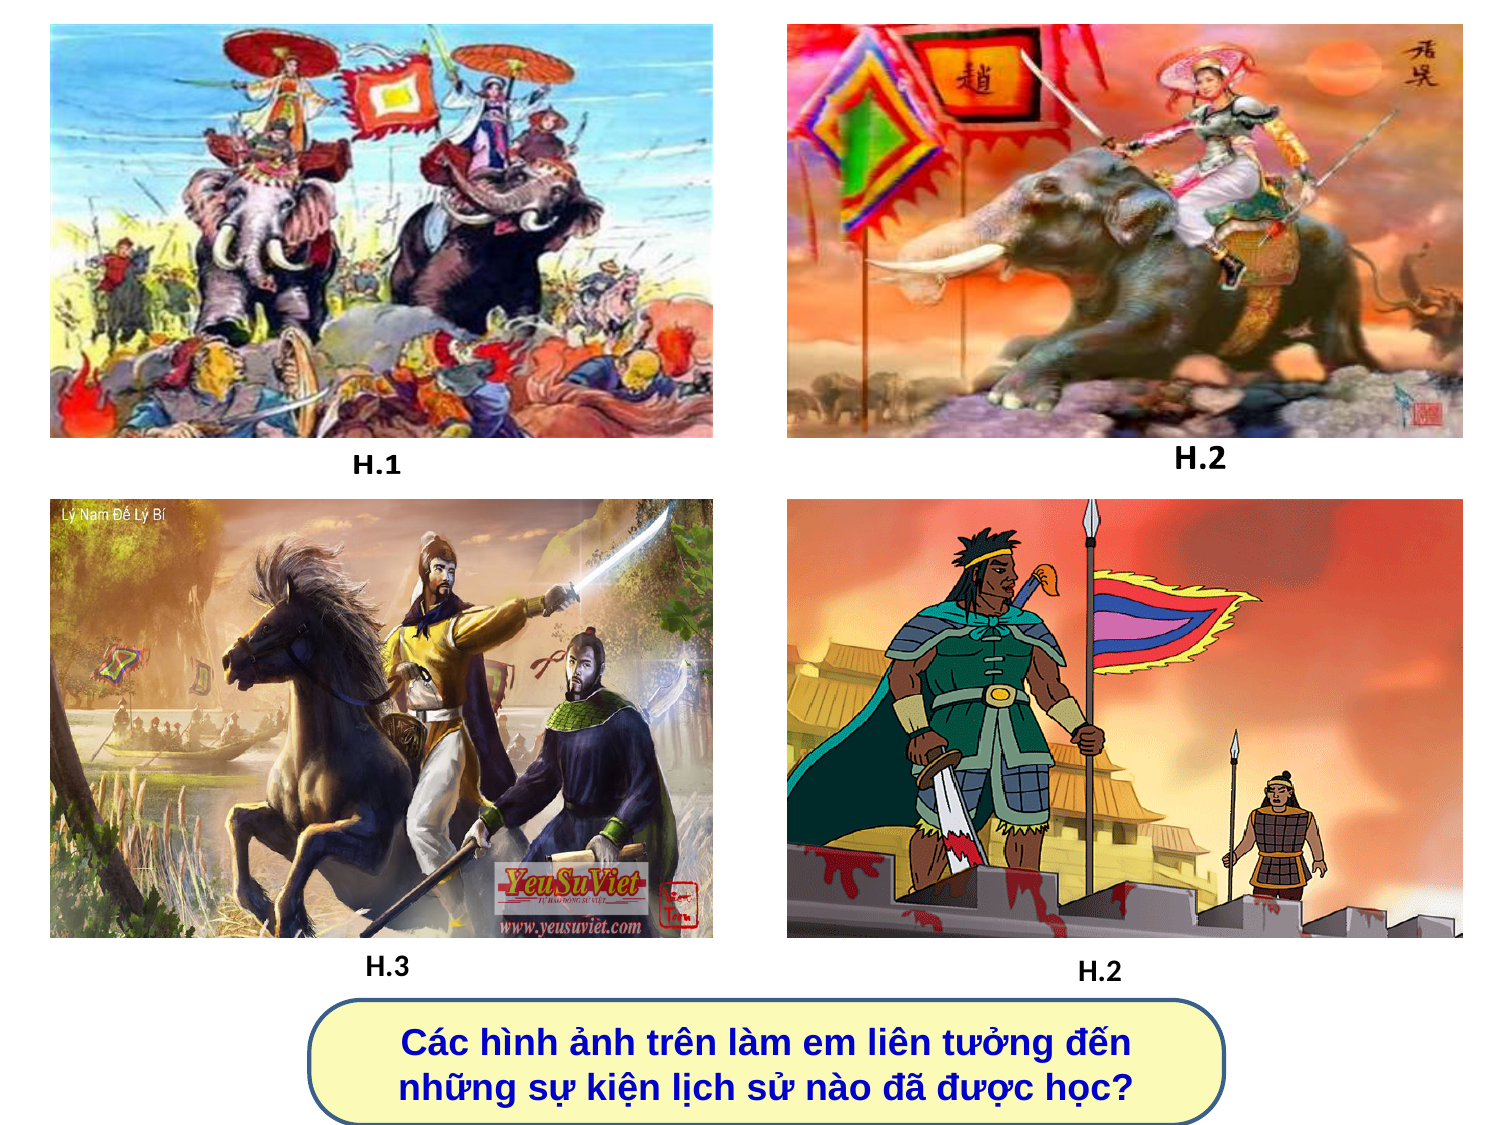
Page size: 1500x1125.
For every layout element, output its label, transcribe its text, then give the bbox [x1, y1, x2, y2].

text_box Các hình ảnh trên làm em liên tưởng đến những sự kiện lịch sử nào đã được học? [307, 997, 1227, 1125]
title H.2 [812, 946, 1388, 1000]
subtitle H.3 [87, 946, 688, 1000]
picture [49, 24, 713, 938]
picture [787, 24, 1463, 938]
